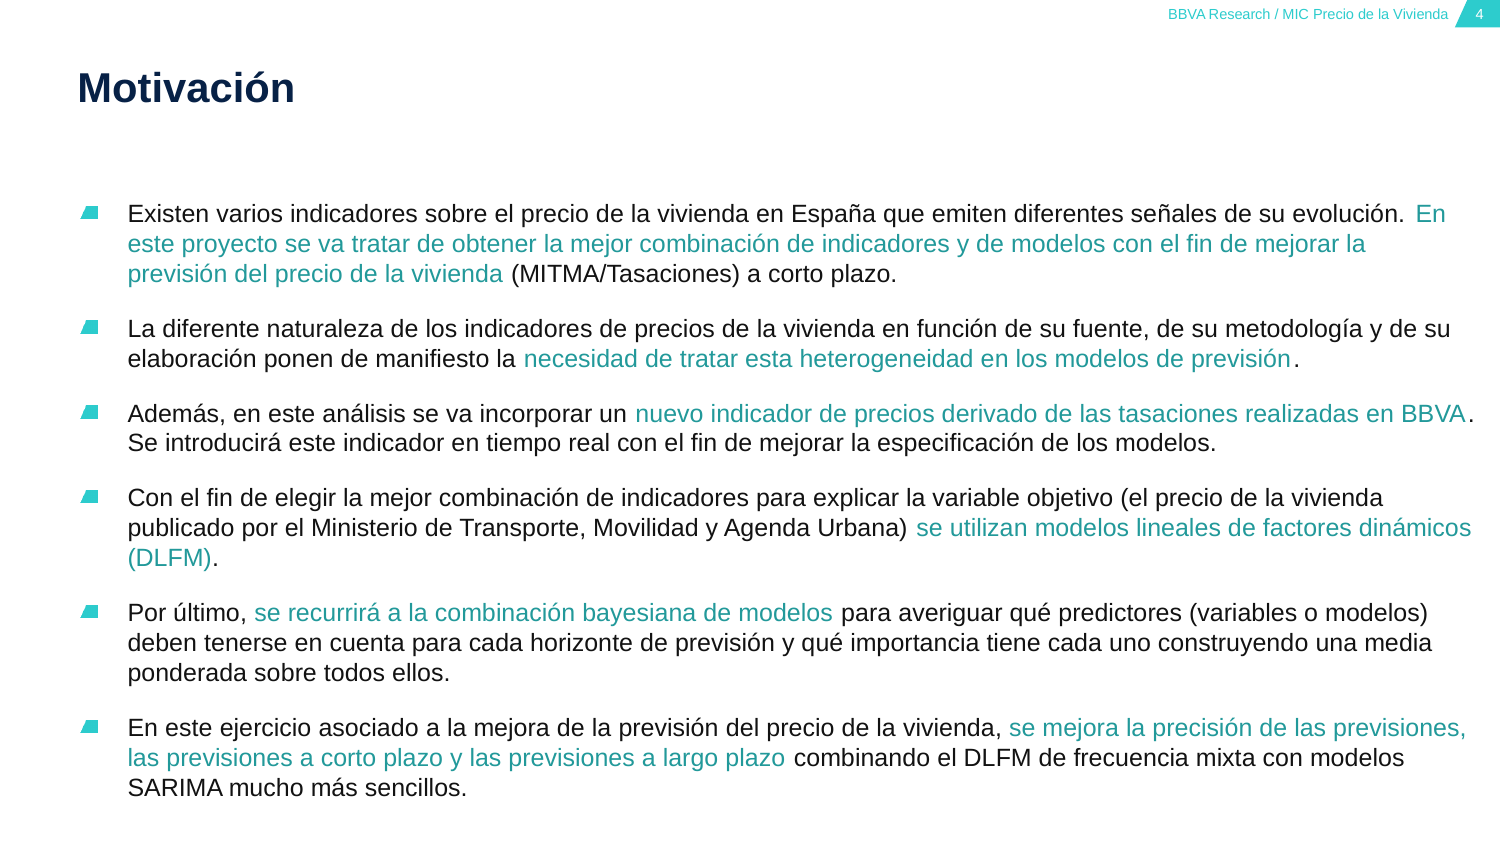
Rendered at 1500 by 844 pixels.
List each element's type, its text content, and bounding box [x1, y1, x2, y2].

picture [80, 720, 98, 733]
picture [80, 490, 98, 503]
picture [80, 605, 98, 618]
picture [80, 405, 98, 419]
picture [80, 320, 98, 334]
text_box Existen varios indicadores sobre el precio de la vivienda en España que emiten diferentes señales de su evolución. En este proyecto se va tratar de obtener la mejor combinación de indicadores y de modelos con el fin de mejorar la previsión del precio de la vivienda (MITMA/Tasaciones) a corto plazo. La diferente naturaleza de los indicadores de precios de la vivienda en función de su fuente, de su metodología y de su elaboración ponen de manifiesto la necesidad de tratar esta heterogeneidad en los modelos de previsión. Además, en este análisis se va incorporar un nuevo indicador de precios derivado de las tasaciones realizadas en BBVA. Se introducirá este indicador en tiempo real con el fin de mejorar la especificación de los modelos. Con el fin de elegir la mejor combinación de indicadores para explicar la variable objetivo (el precio de la vivienda publicado por el Ministerio de Transporte, Movilidad y Agenda Urbana) se utilizan modelos lineales de factores dinámicos (DLFM). Por último, se recurrirá a la combinación bayesiana de modelos para averiguar qué predictores (variables o modelos) deben tenerse en cuenta para cada horizonte de previsión y qué importancia tiene cada uno construyendo una media ponderada sobre todos ellos. En este ejercicio asociado a la mejora de la previsión del precio de la vivienda, se mejora la precisión de las previsiones, las previsiones a corto plazo y las previsiones a largo plazo combinando el DLFM de frecuencia mixta con modelos SARIMA mucho más sencillos. [80, 197, 1476, 817]
title Motivación [77, 66, 1473, 123]
picture [80, 206, 98, 219]
